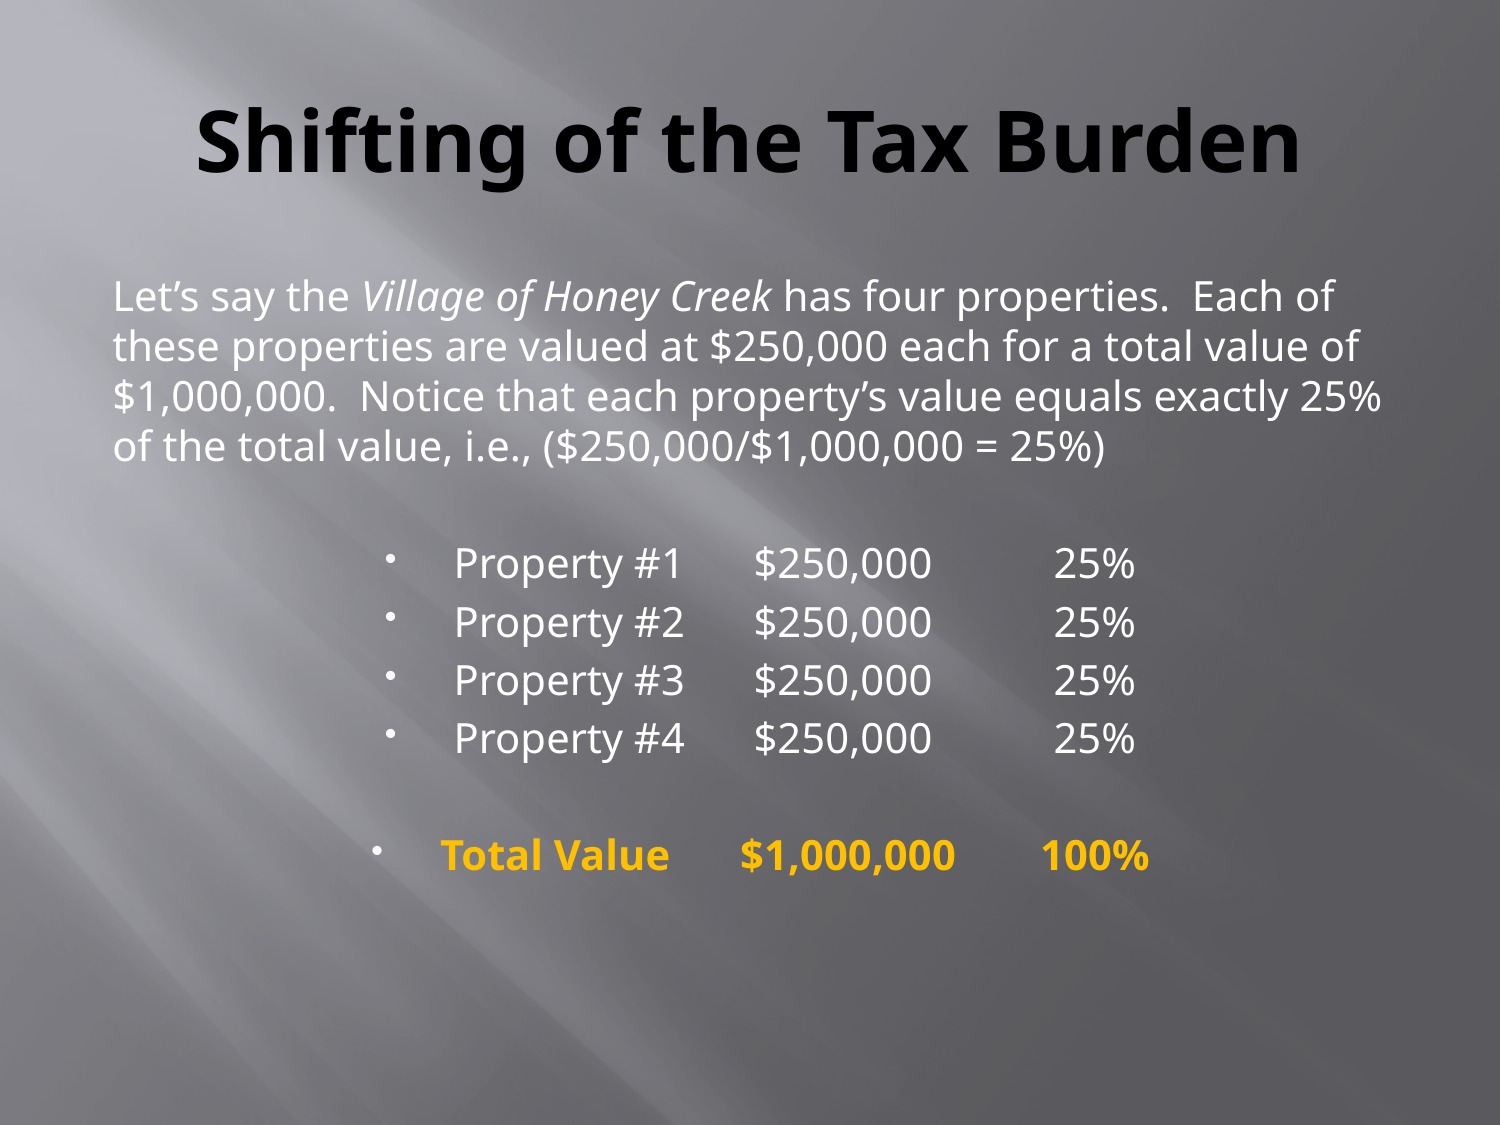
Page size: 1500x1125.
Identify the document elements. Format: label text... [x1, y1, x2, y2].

title Shifting of the Tax Burden [75, 45, 1425, 233]
list Let’s say the Village of Honey Creek has four properties. Each of these properties are valued at $250,000 each for a total value of $1,000,000. Notice that each property’s value equals exactly 25% of the total value, i.e., ($250,000/$1,000,000 = 25%) Property #1 $250,000 25% Property #2 $250,000 25% Property #3 $250,000 25% Property #4 $250,000 25% Total Value $1,000,000 100% [75, 262, 1425, 1035]
